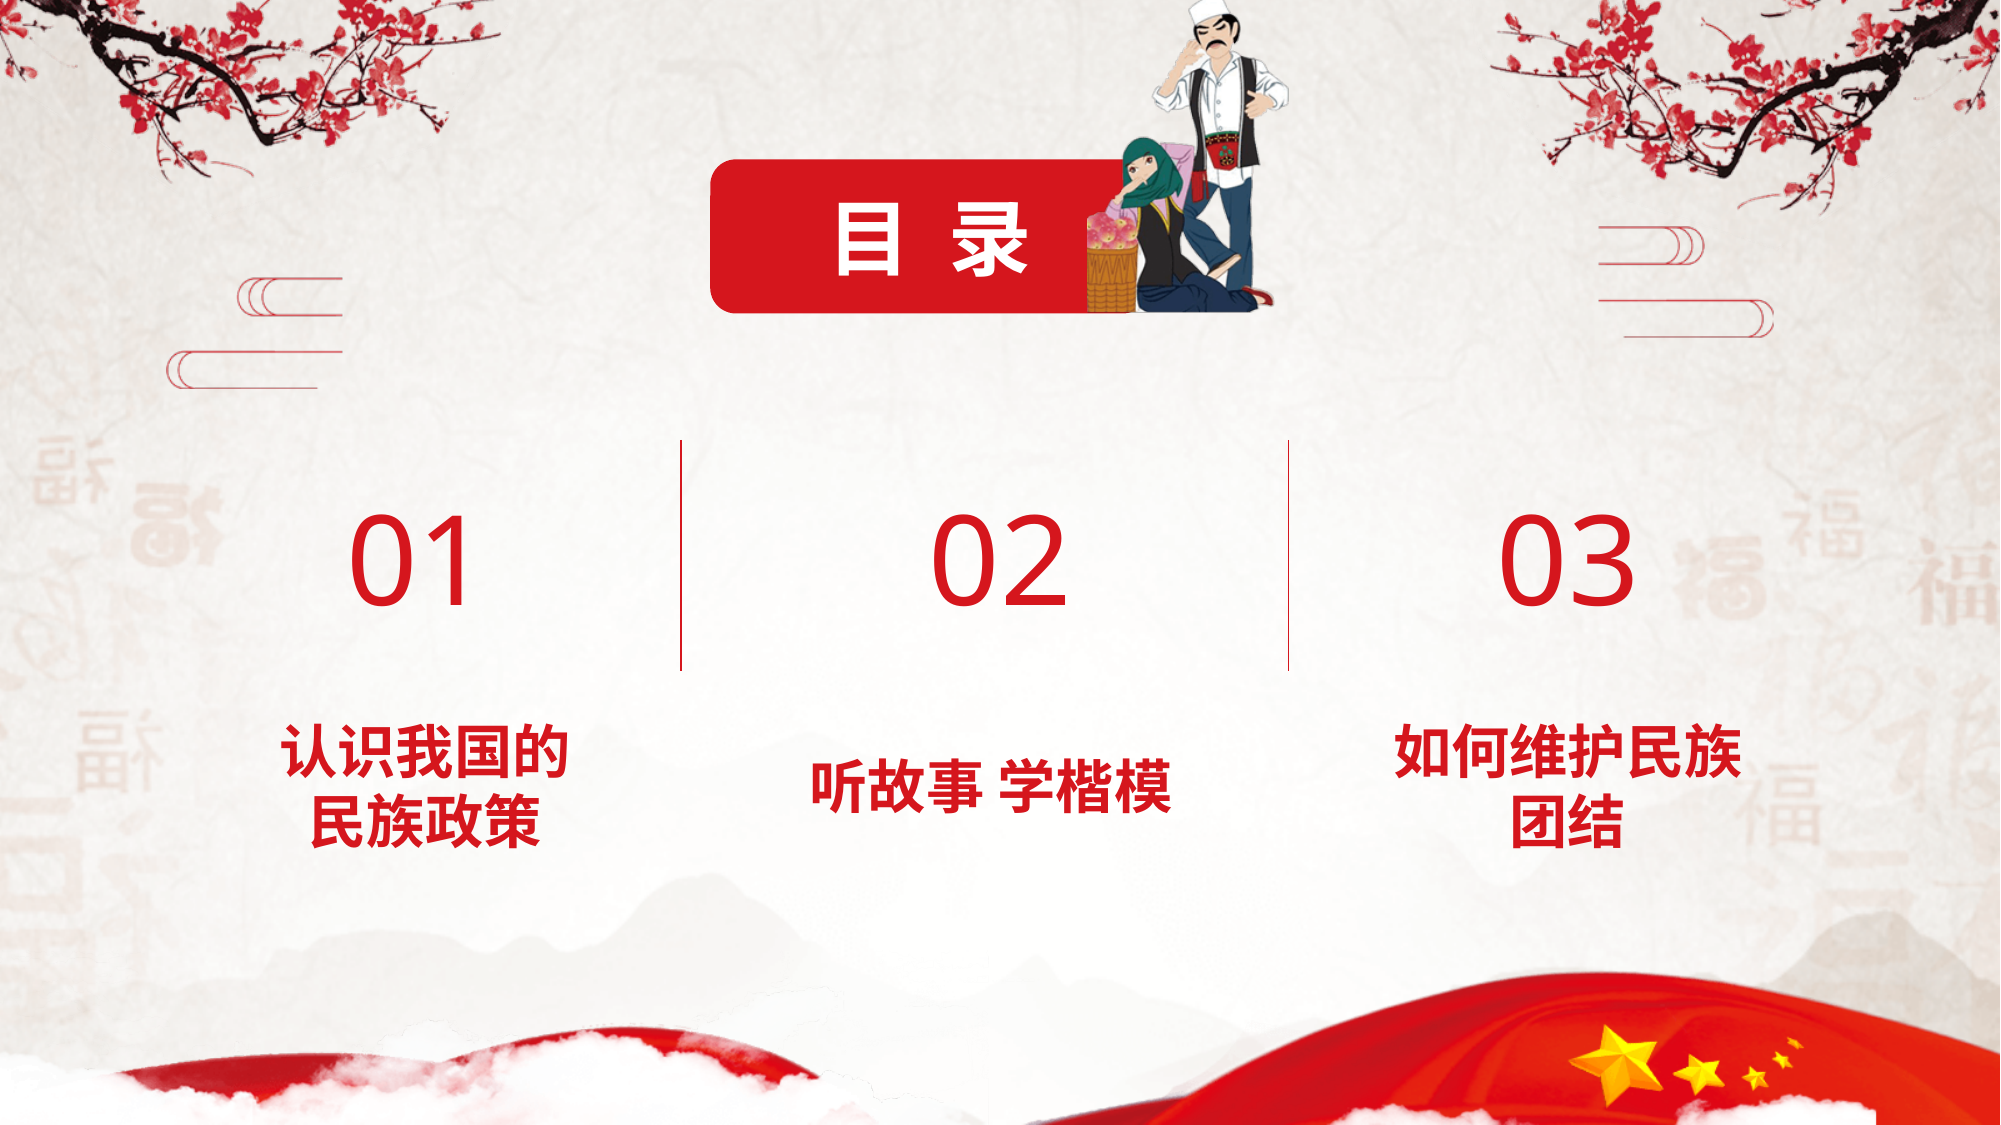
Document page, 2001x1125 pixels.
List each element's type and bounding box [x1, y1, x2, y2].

picture [0, 0, 2000, 1125]
text_box [710, 0, 1290, 392]
